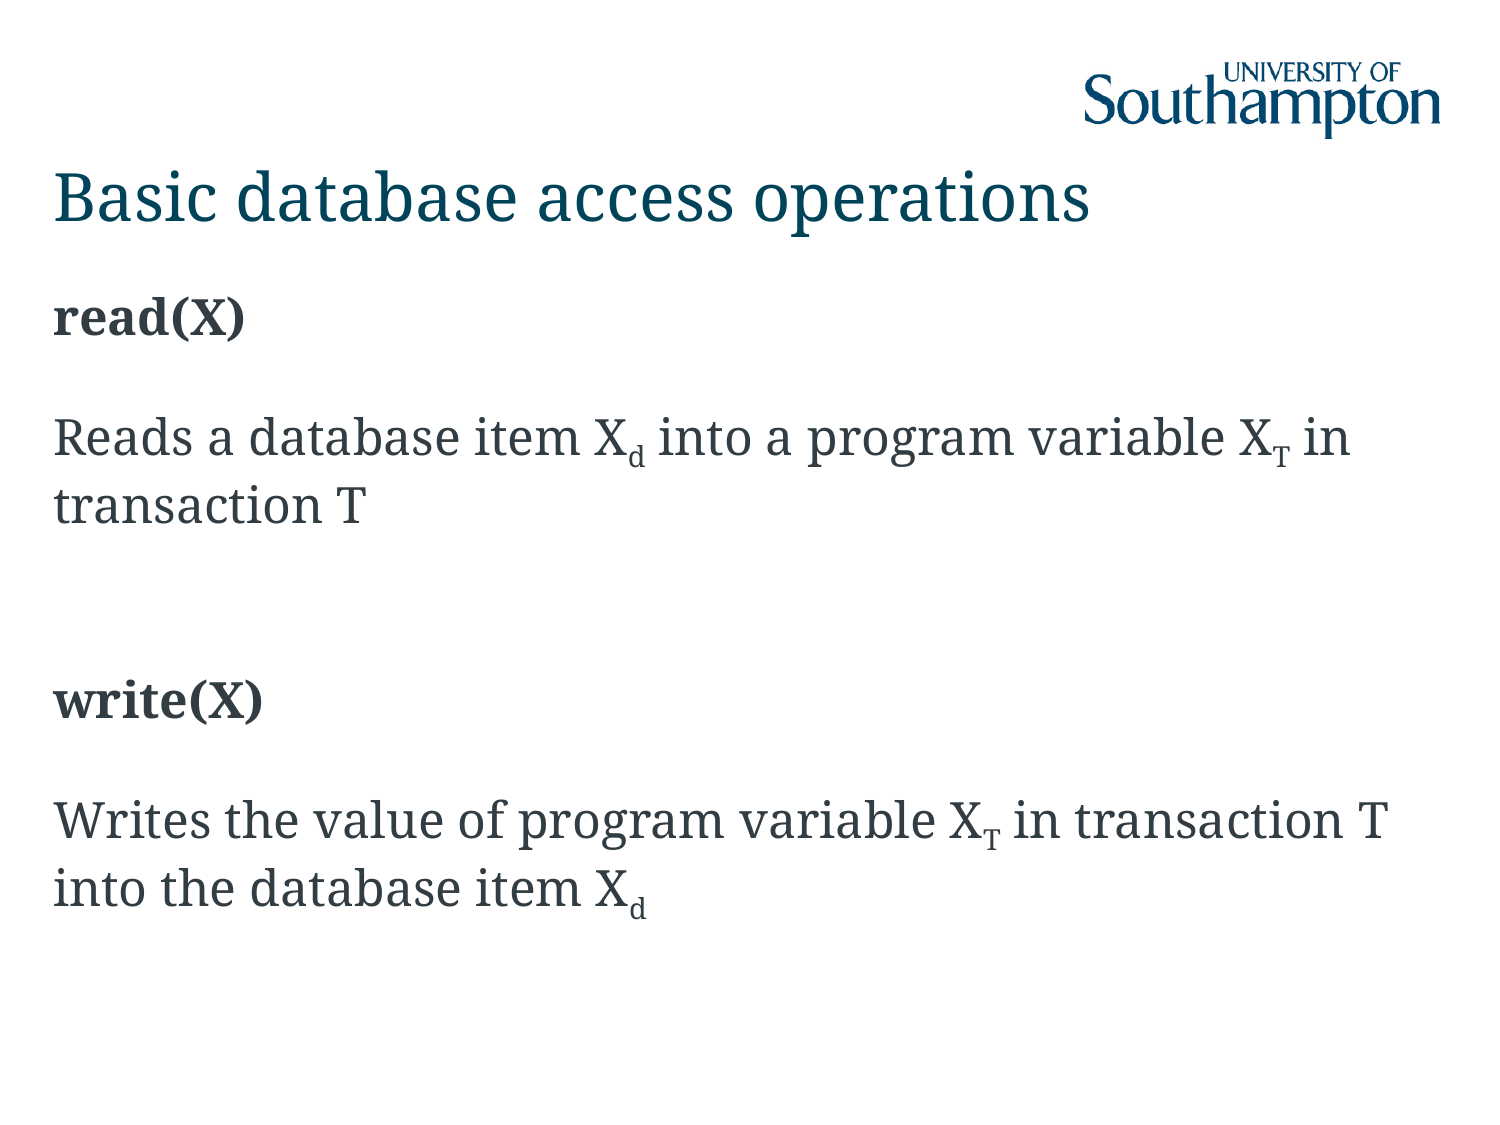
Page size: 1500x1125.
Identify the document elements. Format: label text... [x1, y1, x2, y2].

list read(X) Reads a database item Xd into a program variable XT in transaction T write(X) Writes the value of program variable XT in transaction T into the database item Xd [52, 277, 1448, 1011]
picture [1085, 62, 1440, 139]
title Basic database access operations [52, 147, 1448, 255]
